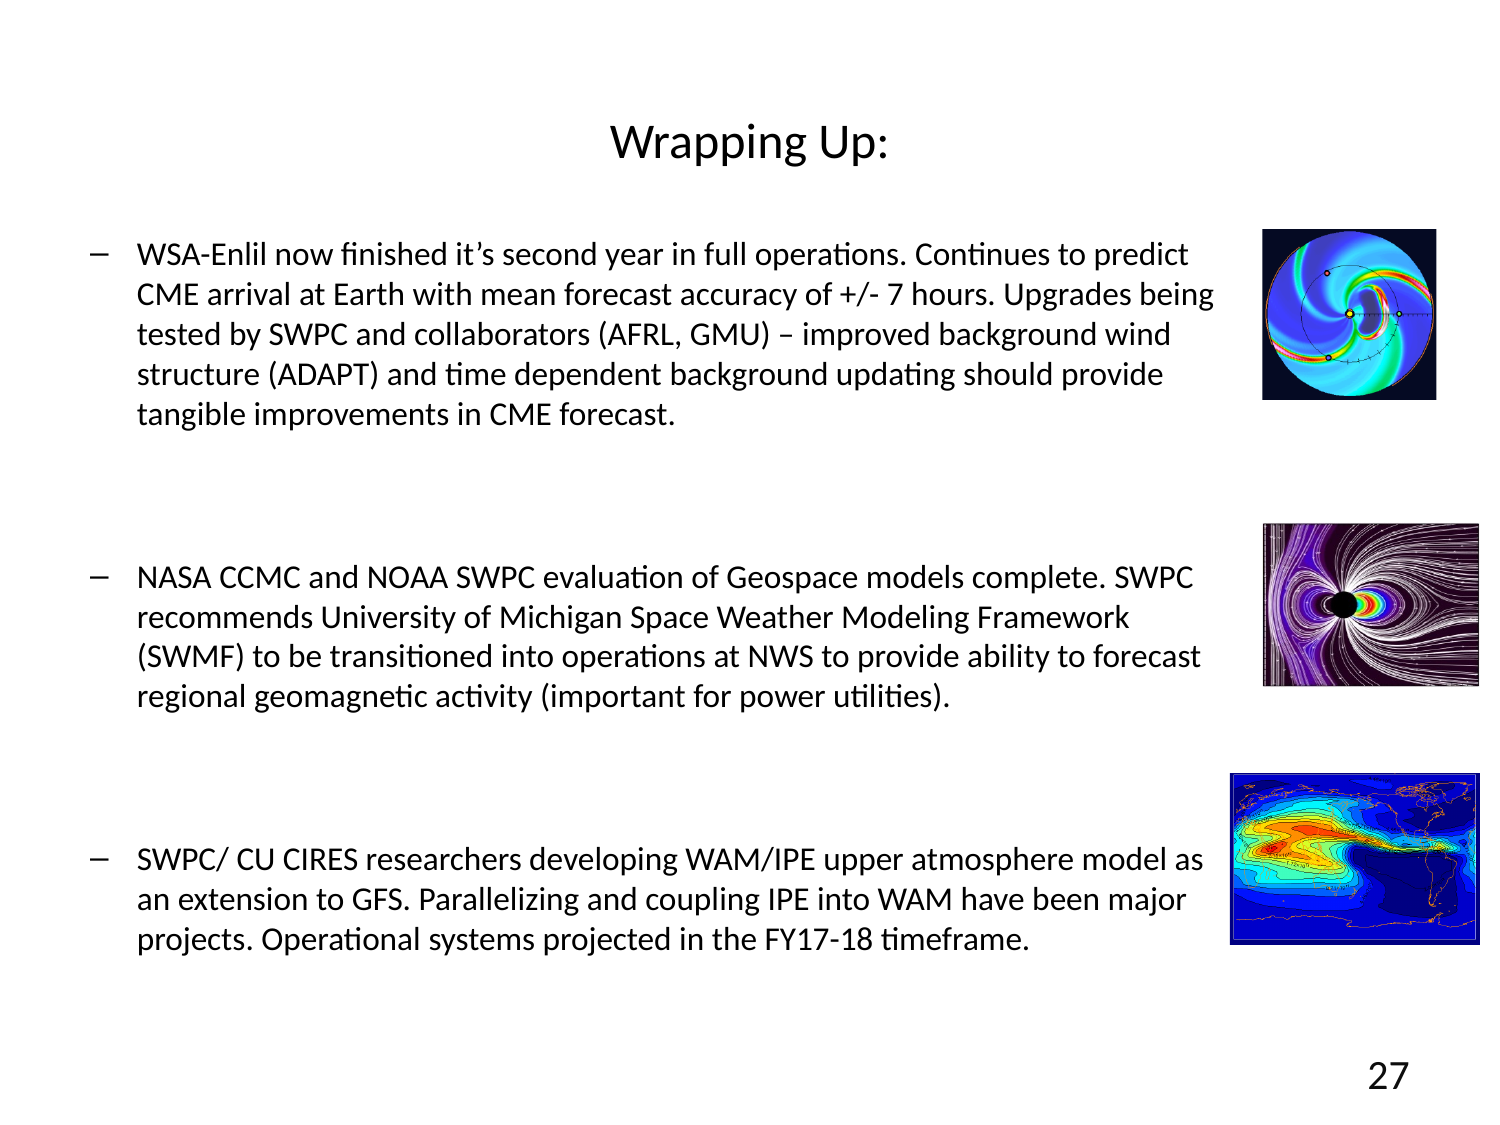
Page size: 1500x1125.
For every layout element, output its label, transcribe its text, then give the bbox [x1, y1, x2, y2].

list WSA-Enlil now finished it’s second year in full operations. Continues to predict CME arrival at Earth with mean forecast accuracy of +/- 7 hours. Upgrades being tested by SWPC and collaborators (AFRL, GMU) – improved background wind structure (ADAPT) and time dependent background updating should provide tangible improvements in CME forecast. NASA CCMC and NOAA SWPC evaluation of Geospace models complete. SWPC recommends University of Michigan Space Weather Modeling Framework (SWMF) to be transitioned into operations at NWS to provide ability to forecast regional geomagnetic activity (important for power utilities). SWPC/ CU CIRES researchers developing WAM/IPE upper atmosphere model as an extension to GFS. Parallelizing and coupling IPE into WAM have been major projects. Operational systems projected in the FY17-18 timeframe. [0, 224, 1250, 1075]
title Wrapping Up: [75, 45, 1425, 233]
picture [1262, 228, 1437, 400]
picture [1262, 522, 1481, 688]
slide_number 27 [1074, 1042, 1425, 1103]
picture [1229, 772, 1481, 945]
